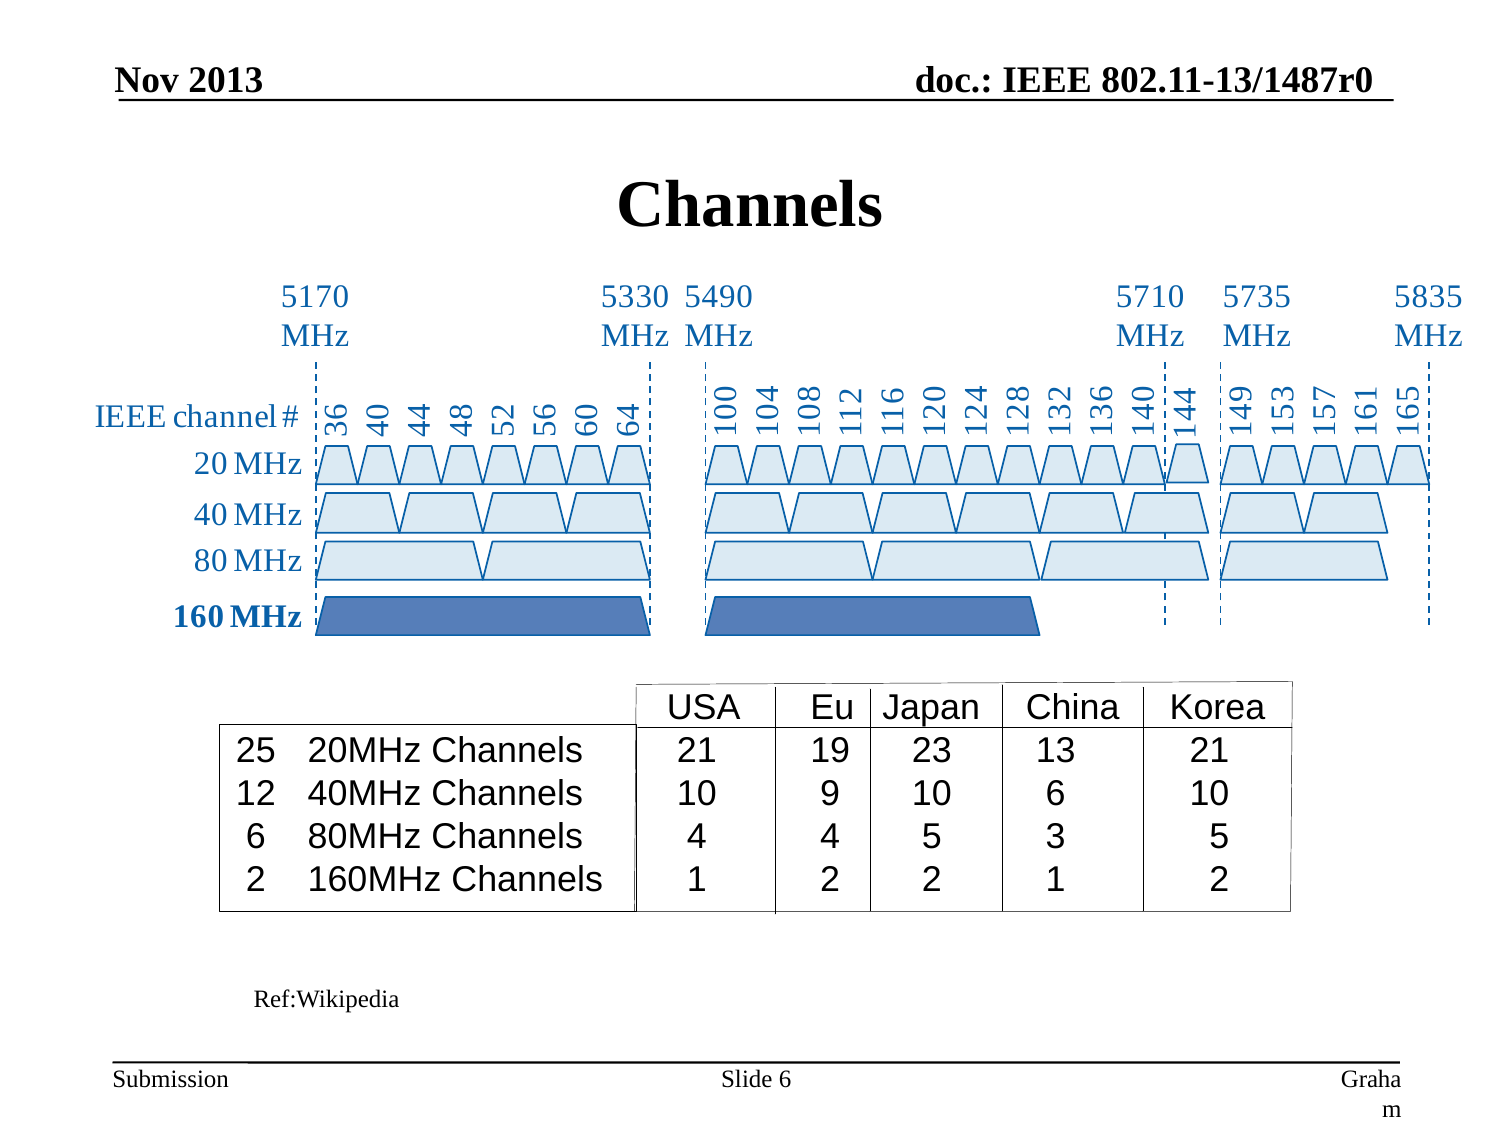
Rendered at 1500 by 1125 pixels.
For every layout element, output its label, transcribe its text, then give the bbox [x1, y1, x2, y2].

title Channels [112, 112, 1388, 260]
text_box Ref:Wikipedia [238, 975, 415, 1020]
picture [60, 262, 1500, 917]
footer Graham Smith, DSP Group [1324, 1061, 1402, 1093]
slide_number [114, 54, 286, 101]
slide_number Slide 6 [712, 1061, 800, 1093]
